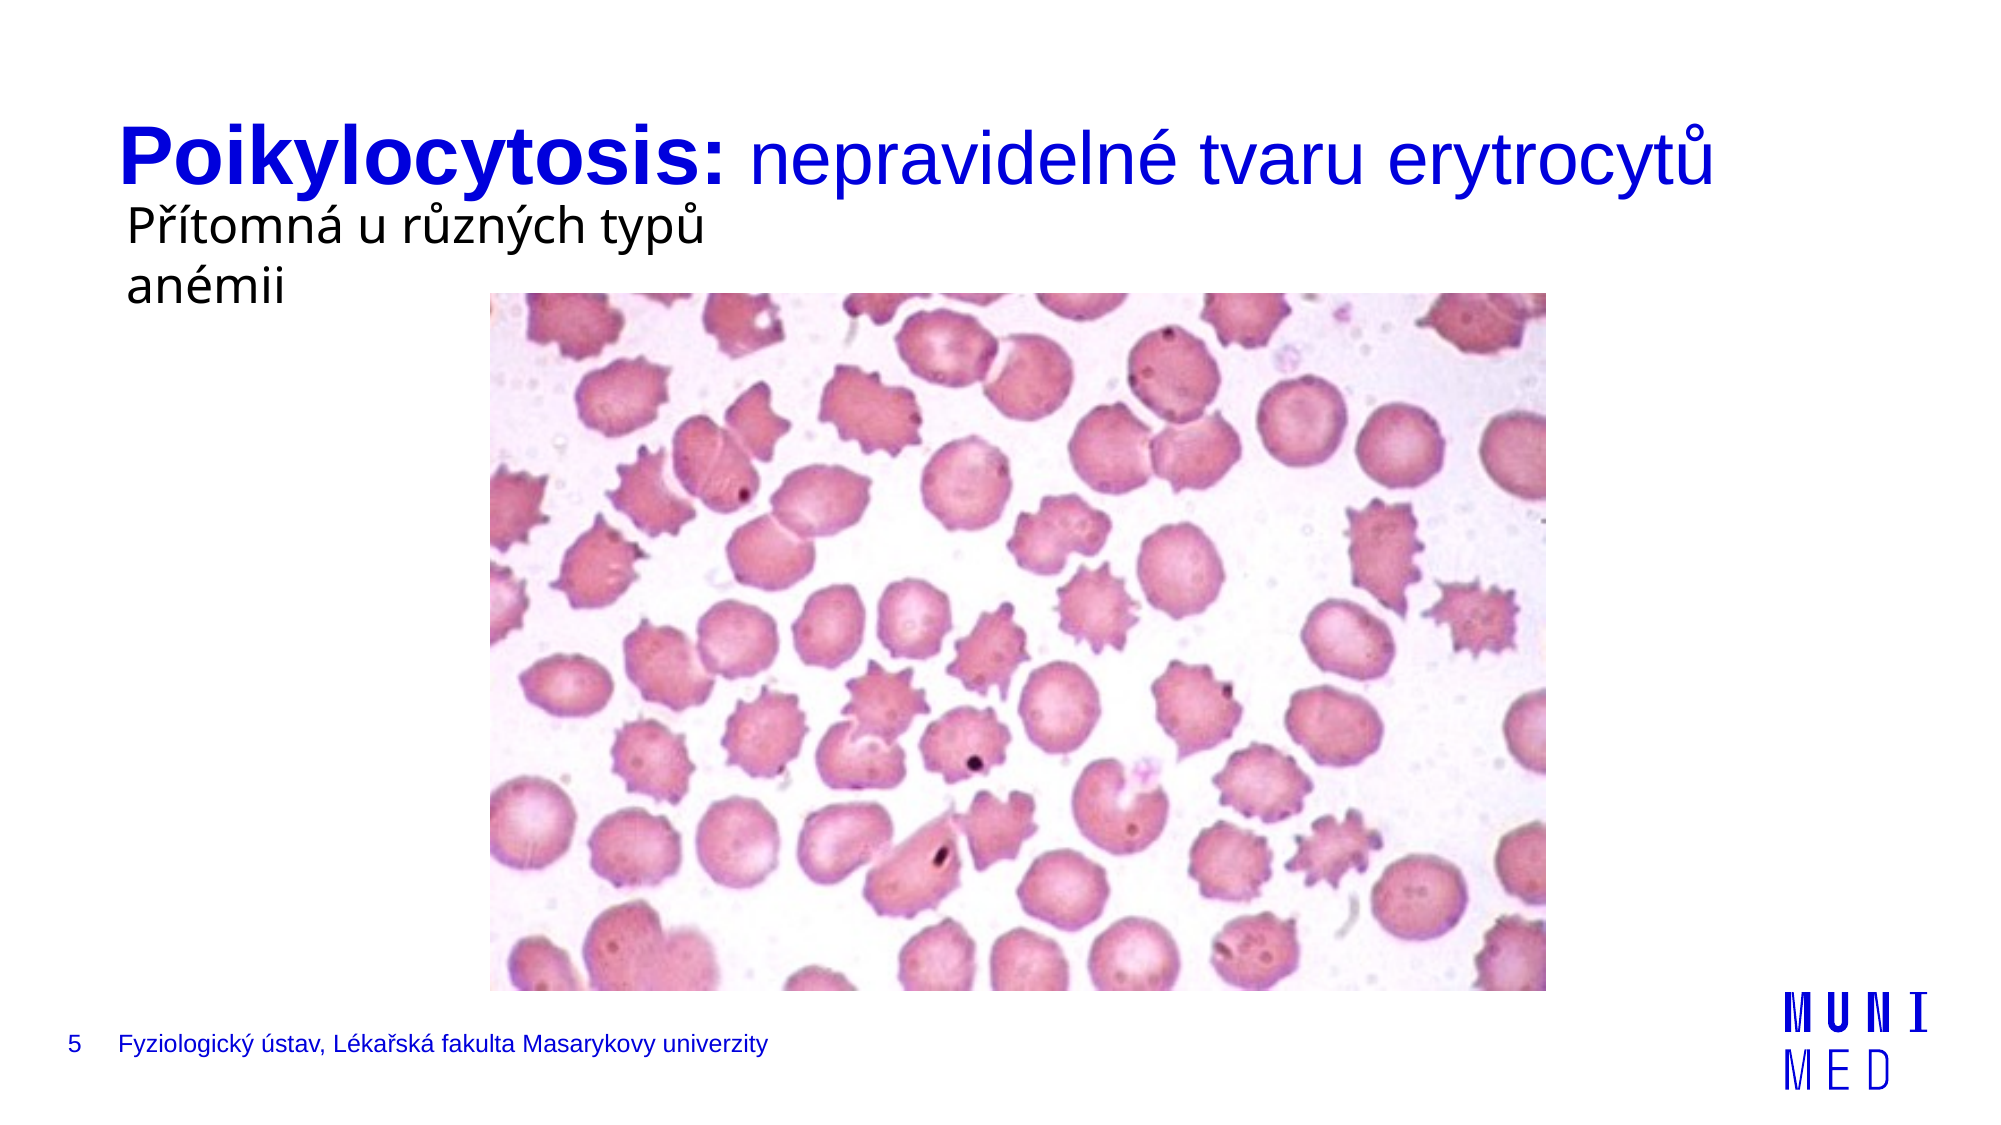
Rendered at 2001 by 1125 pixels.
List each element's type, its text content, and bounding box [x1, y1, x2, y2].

text_box Přítomná u různých typů anémii [111, 186, 883, 321]
picture [489, 293, 1546, 992]
footer Fyziologický ústav, Lékařská fakulta Masarykovy univerzity [118, 1021, 1418, 1063]
title Poikylocytosis: nepravidelné tvaru erytrocytů [118, 118, 1949, 193]
slide_number 5 [67, 1021, 110, 1063]
